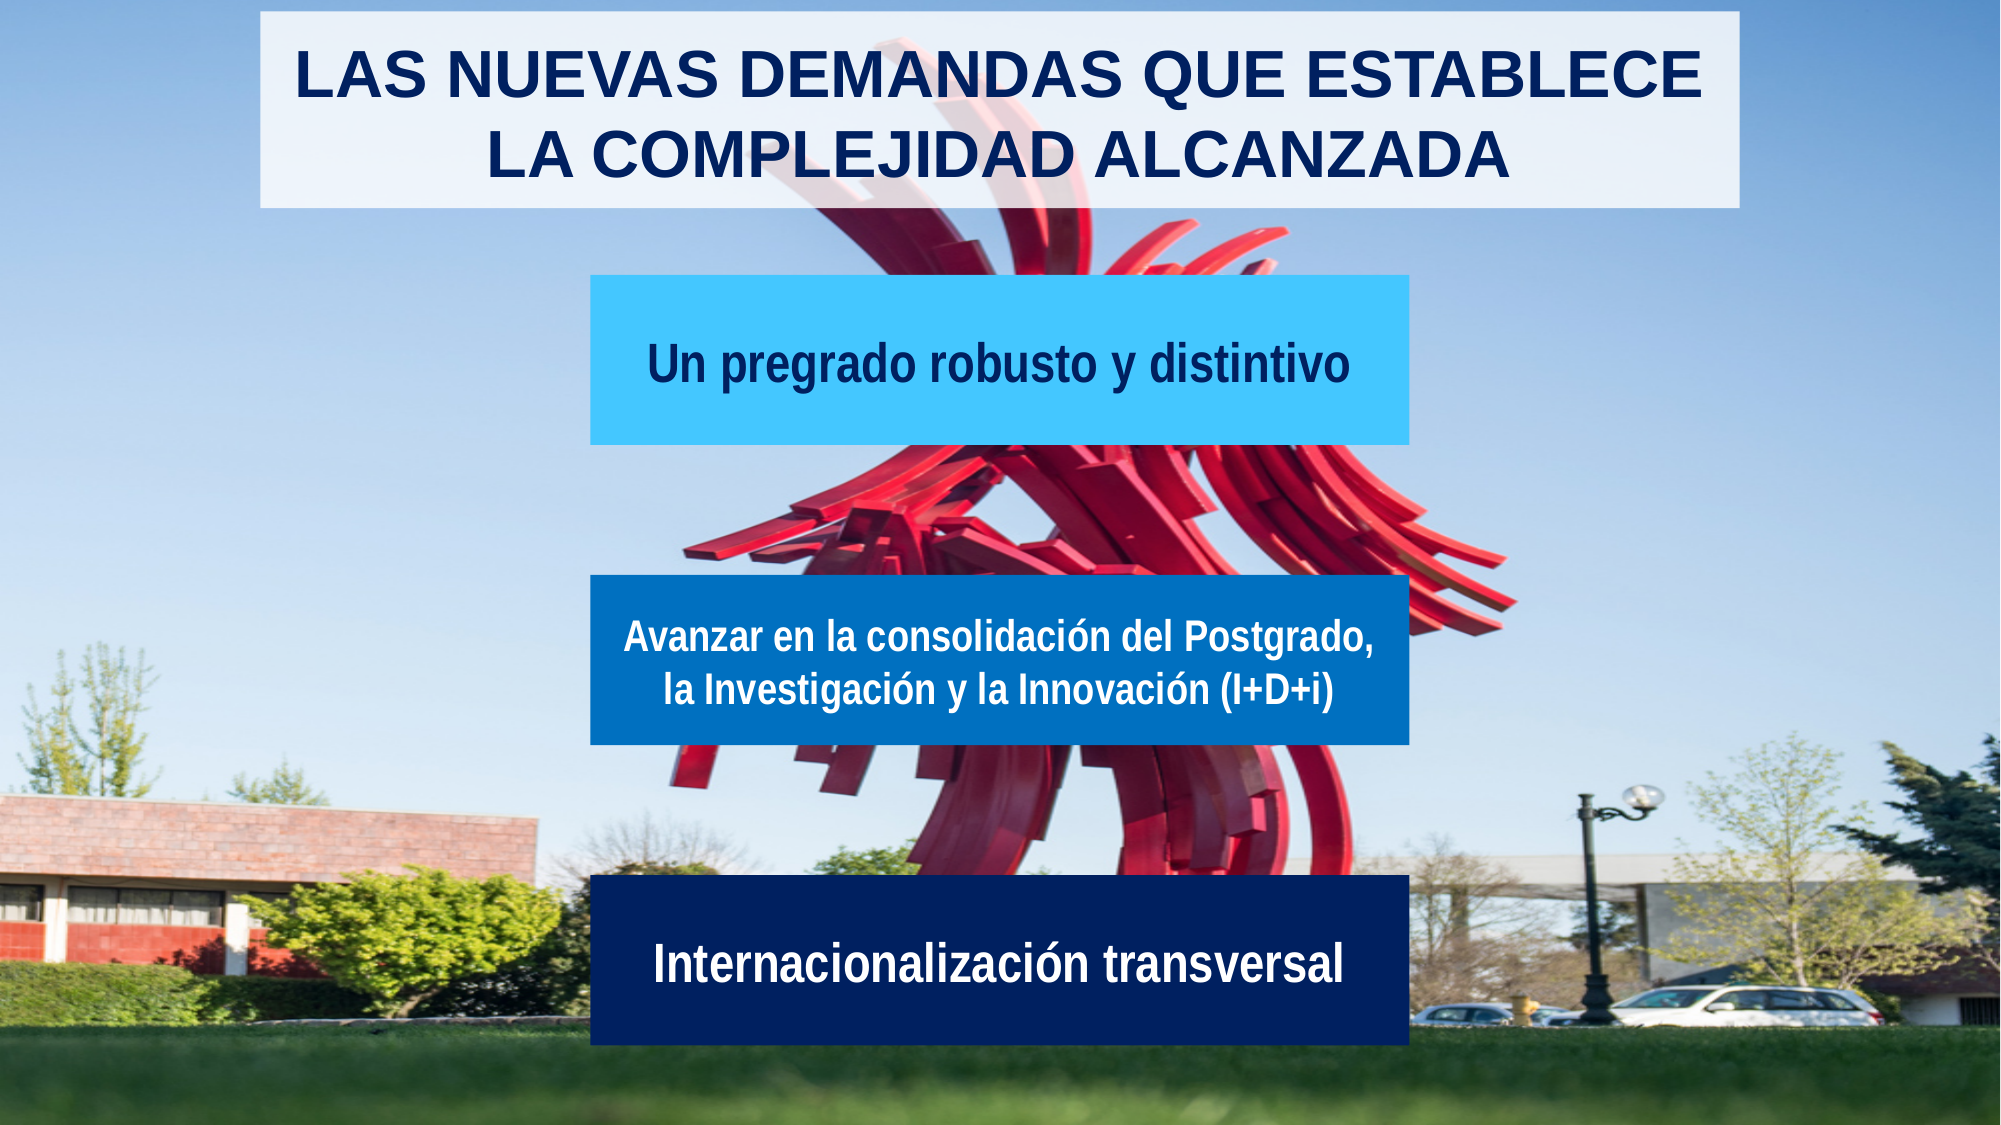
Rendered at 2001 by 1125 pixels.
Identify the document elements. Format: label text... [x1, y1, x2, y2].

title LAS NUEVAS DEMANDAS QUE ESTABLECE LA COMPLEJIDAD ALCANZADA [260, 11, 1740, 209]
picture [0, 0, 2001, 1125]
text_box Avanzar en la consolidación del Postgrado, la Investigación y la Innovación (I+D+i) [590, 574, 1410, 746]
text_box Internacionalización transversal [590, 875, 1410, 1046]
text_box Un pregrado robusto y distintivo [590, 274, 1410, 445]
